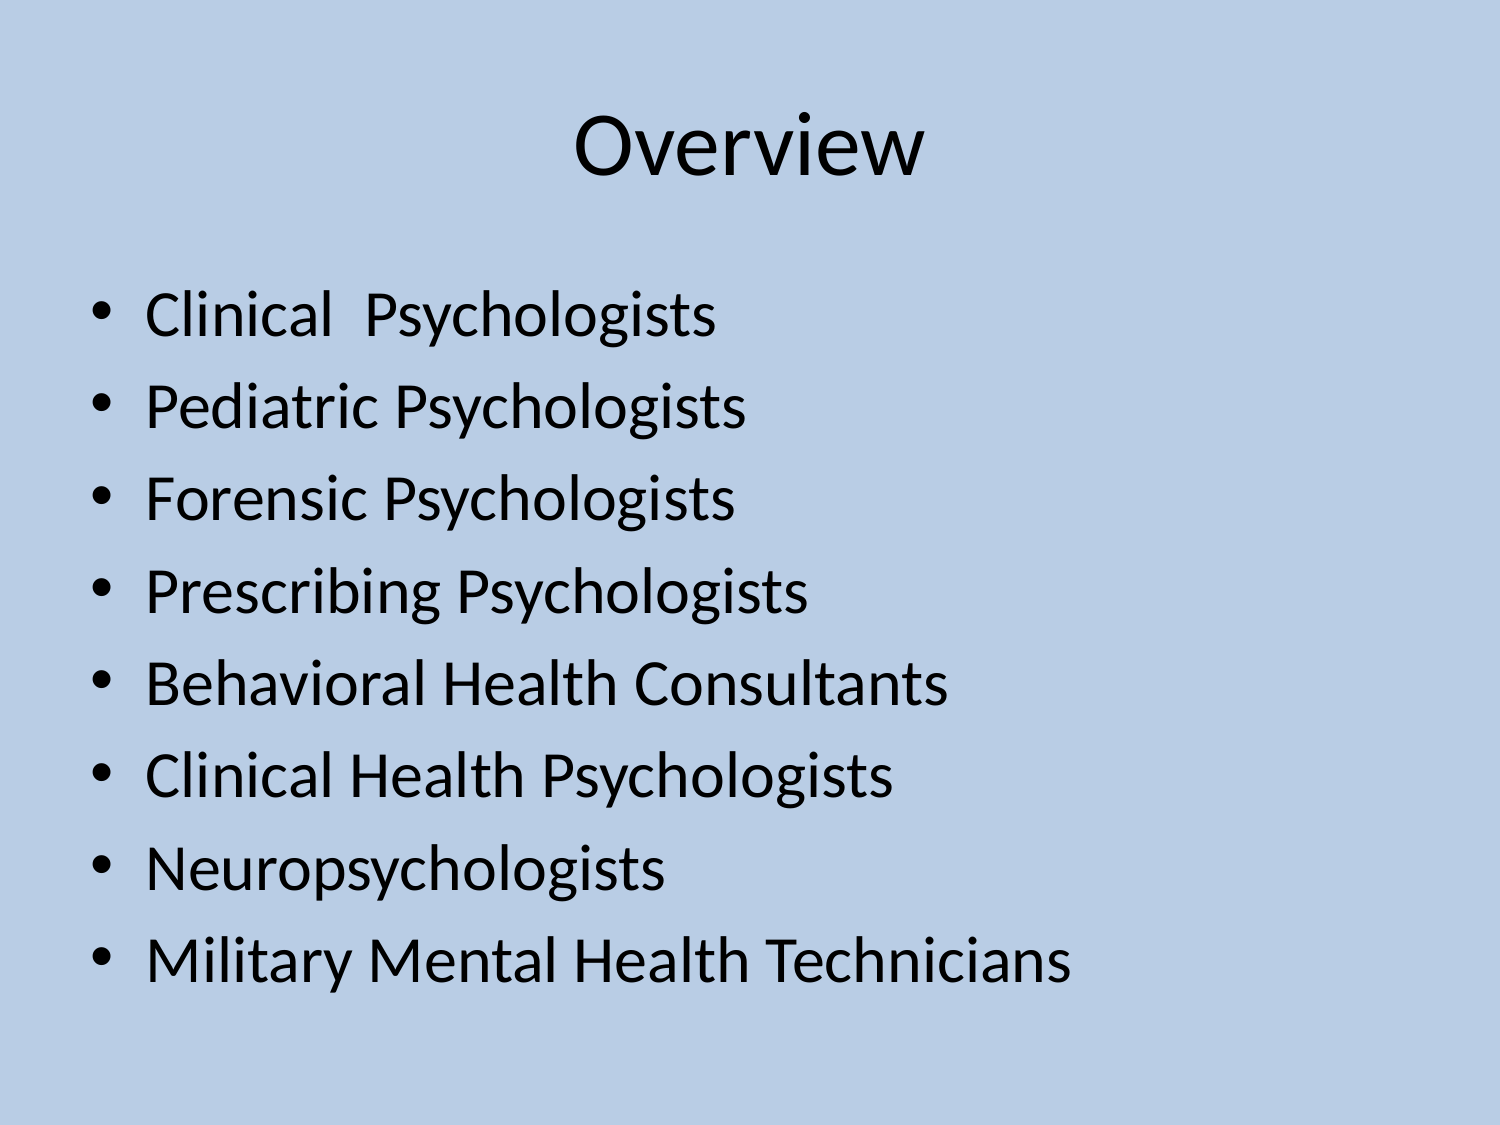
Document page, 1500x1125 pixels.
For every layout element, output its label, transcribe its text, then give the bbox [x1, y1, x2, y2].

list Clinical Psychologists Pediatric Psychologists Forensic Psychologists Prescribing Psychologists Behavioral Health Consultants Clinical Health Psychologists Neuropsychologists Military Mental Health Technicians [75, 262, 1425, 1005]
title Overview [75, 45, 1425, 233]
